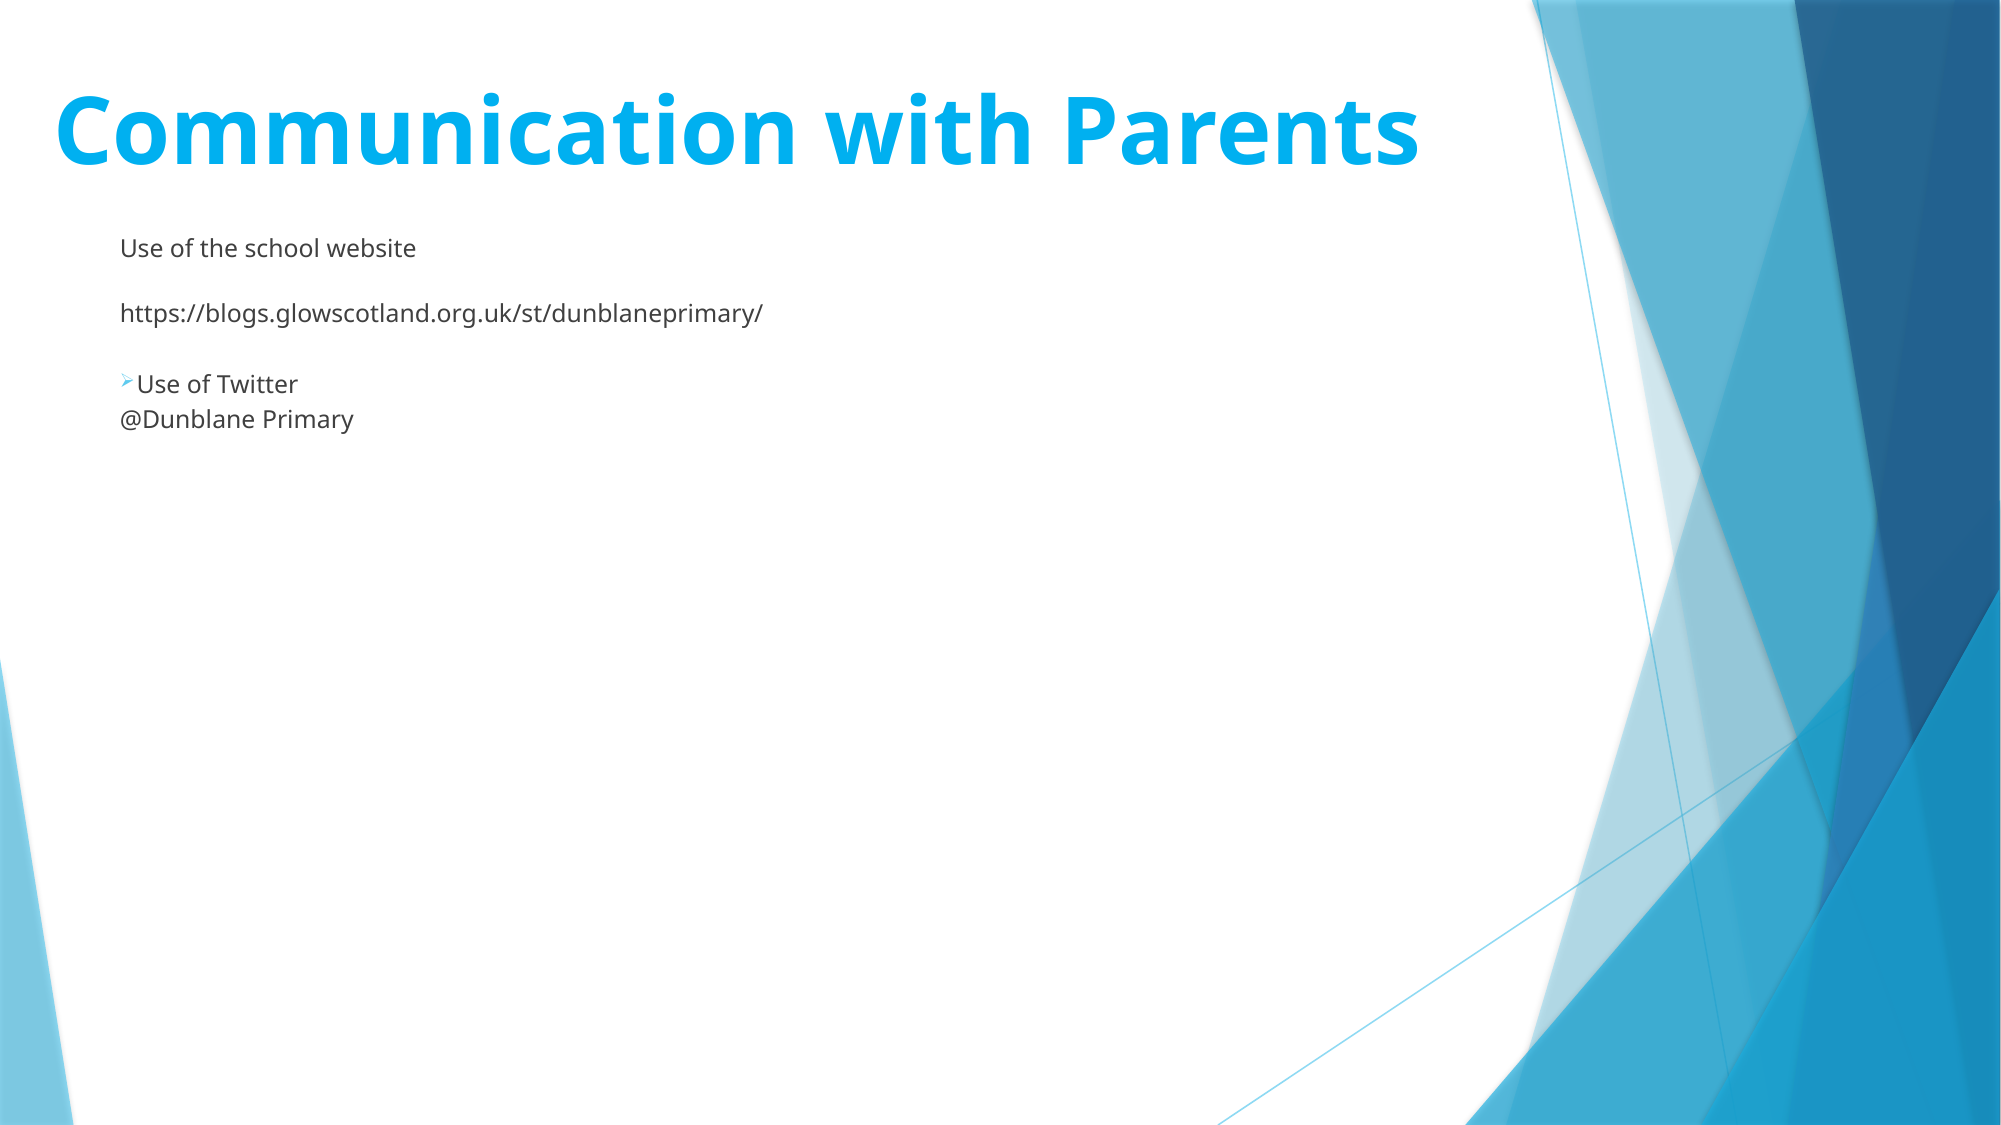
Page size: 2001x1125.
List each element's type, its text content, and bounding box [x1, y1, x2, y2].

title Use of the school website https://blogs.glowscotland.org.uk/st/dunblaneprimary/ Use of Twitter @Dunblane Primary [104, 225, 1516, 443]
text_box Communication with Parents [38, 63, 1436, 191]
